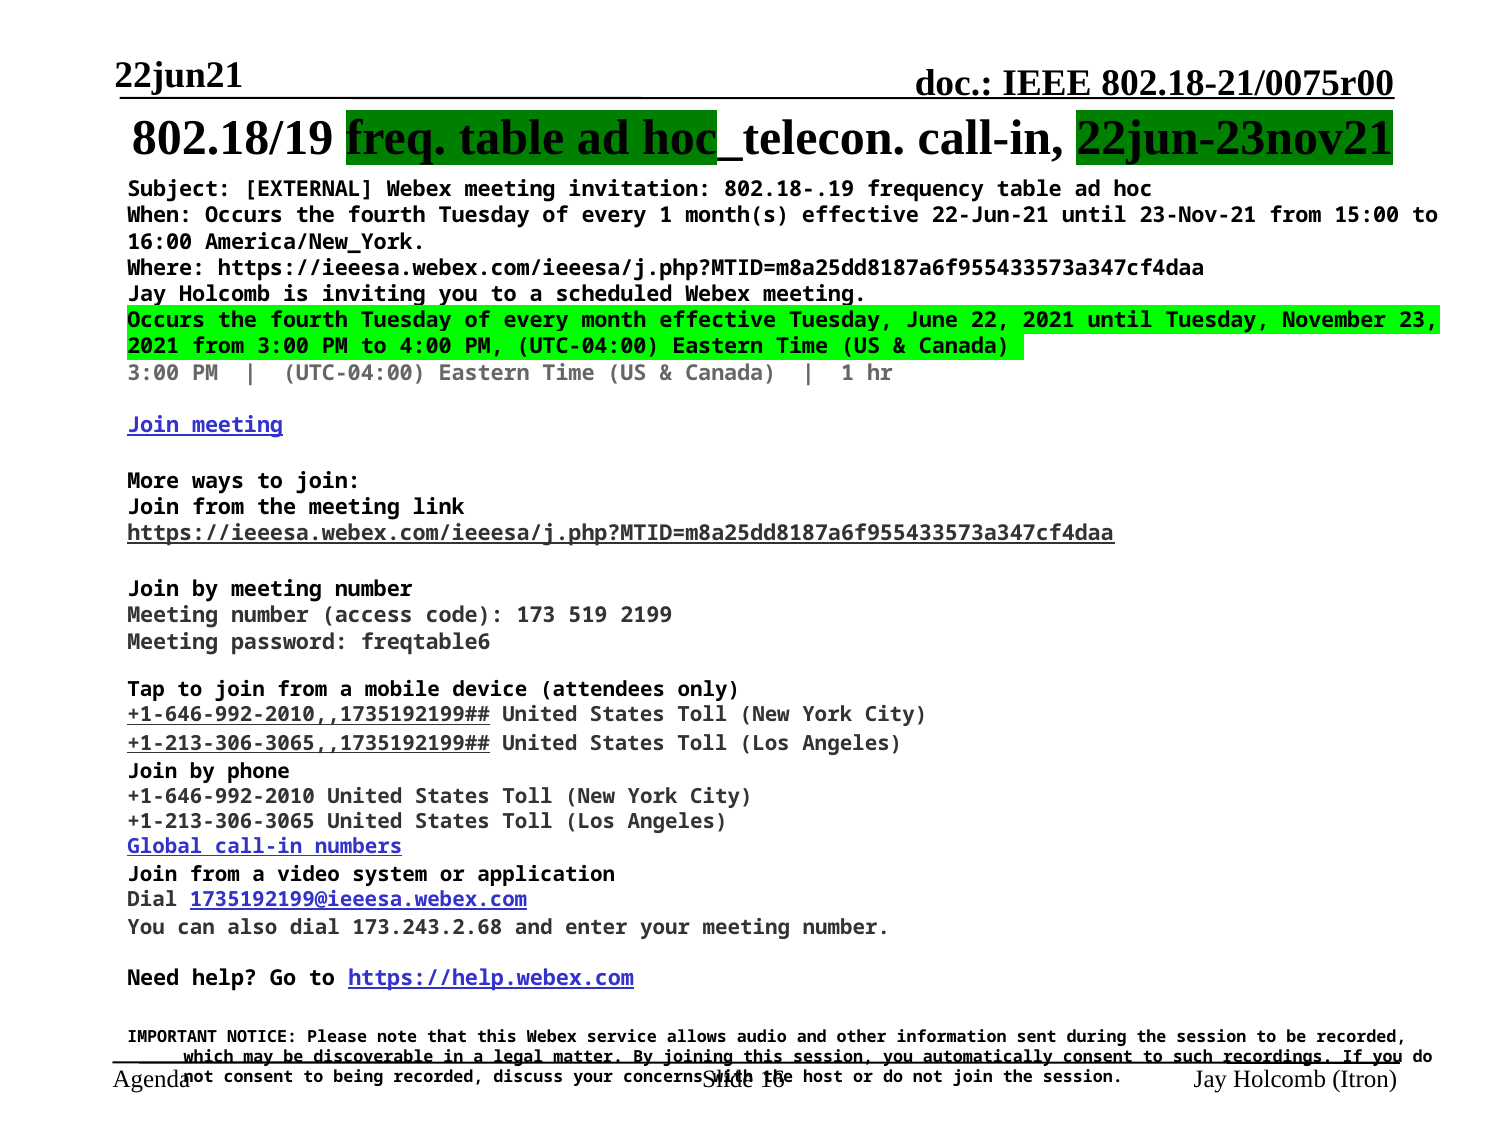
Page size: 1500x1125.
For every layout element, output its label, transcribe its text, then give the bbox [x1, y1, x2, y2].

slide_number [114, 49, 478, 95]
text_box Subject: [EXTERNAL] Webex meeting invitation: 802.18-.19 frequency table ad hoc When: Occurs the fourth Tuesday of every 1 month(s) effective 22-Jun-21 until 23-Nov-21 from 15:00 to 16:00 America/New_York. Where: https://ieeesa.webex.com/ieeesa/j.php?MTID=m8a25dd8187a6f955433573a347cf4daa Jay Holcomb is inviting you to a scheduled Webex meeting. Occurs the fourth Tuesday of every month effective Tuesday, June 22, 2021 until Tuesday, November 23, 2021 from 3:00 PM to 4:00 PM, (UTC-04:00) Eastern Time (US & Canada) 3:00 PM | (UTC-04:00) Eastern Time (US & Canada) | 1 hr Join meeting More ways to join: Join from the meeting link https://ieeesa.webex.com/ieeesa/j.php?MTID=m8a25dd8187a6f955433573a347cf4daa Join by meeting number Meeting number (access code): 173 519 2199 Meeting password: freqtable6 Tap to join from a mobile device (attendees only) +1-646-992-2010,,1735192199## United States Toll (New York City) +1-213-306-3065,,1735192199## United States Toll (Los Angeles) Join by phone +1-646-992-2010 United States Toll (New York City) +1-213-306-3065 United States Toll (Los Angeles) Global call-in numbers Join from a video system or application Dial 1735192199@ieeesa.webex.com You can also dial 173.243.2.68 and enter your meeting number. Need help? Go to https://help.webex.com IMPORTANT NOTICE: Please note that this Webex service allows audio and other information sent during the session to be recorded, which may be discoverable in a legal matter. By joining this session, you automatically consent to such recordings. If you do not consent to being recorded, discuss your concerns with the host or do not join the session. [112, 167, 1460, 1068]
slide_number Slide 16 [687, 1068, 800, 1123]
footer Jay Holcomb (Itron) [874, 1068, 1398, 1093]
text_box 802.18/19 freq. table ad hoc_telecon. call-in, 22jun-23nov21 [112, 96, 1413, 188]
